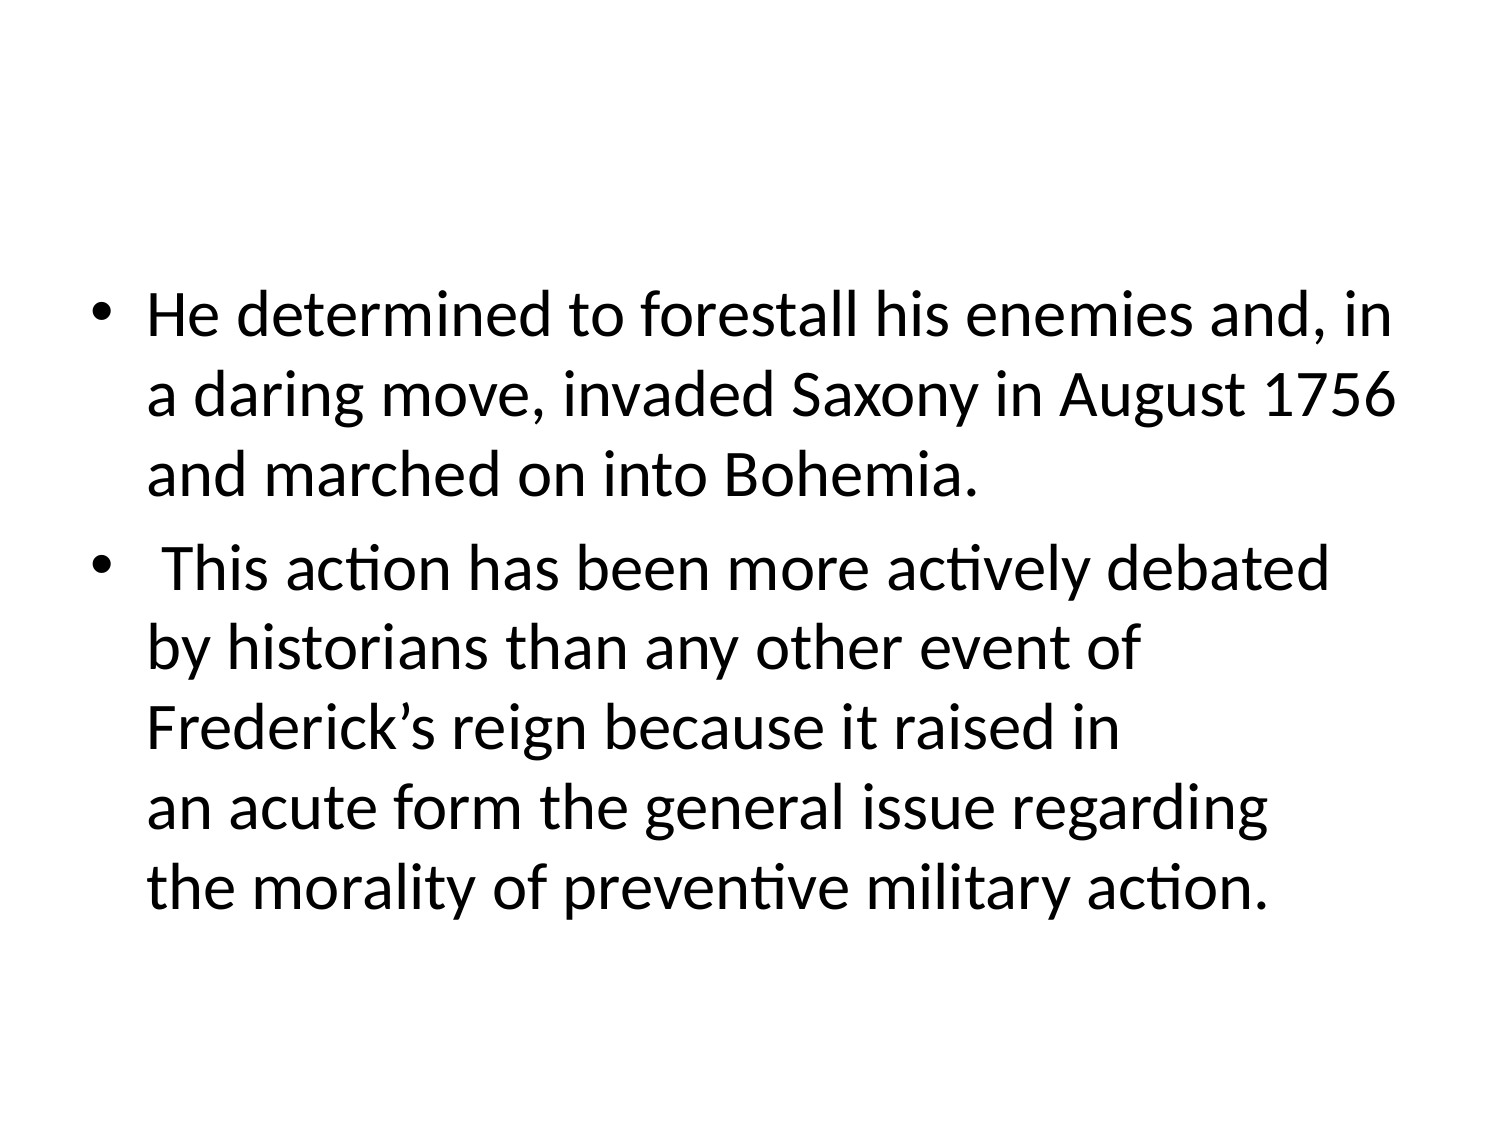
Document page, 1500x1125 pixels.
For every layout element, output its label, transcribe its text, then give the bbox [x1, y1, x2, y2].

list He determined to forestall his enemies and, in a daring move, invaded Saxony in August 1756 and marched on into Bohemia. This action has been more actively debated by historians than any other event of Frederick’s reign because it raised in an acute form the general issue regarding the morality of preventive military action. [75, 262, 1425, 1005]
